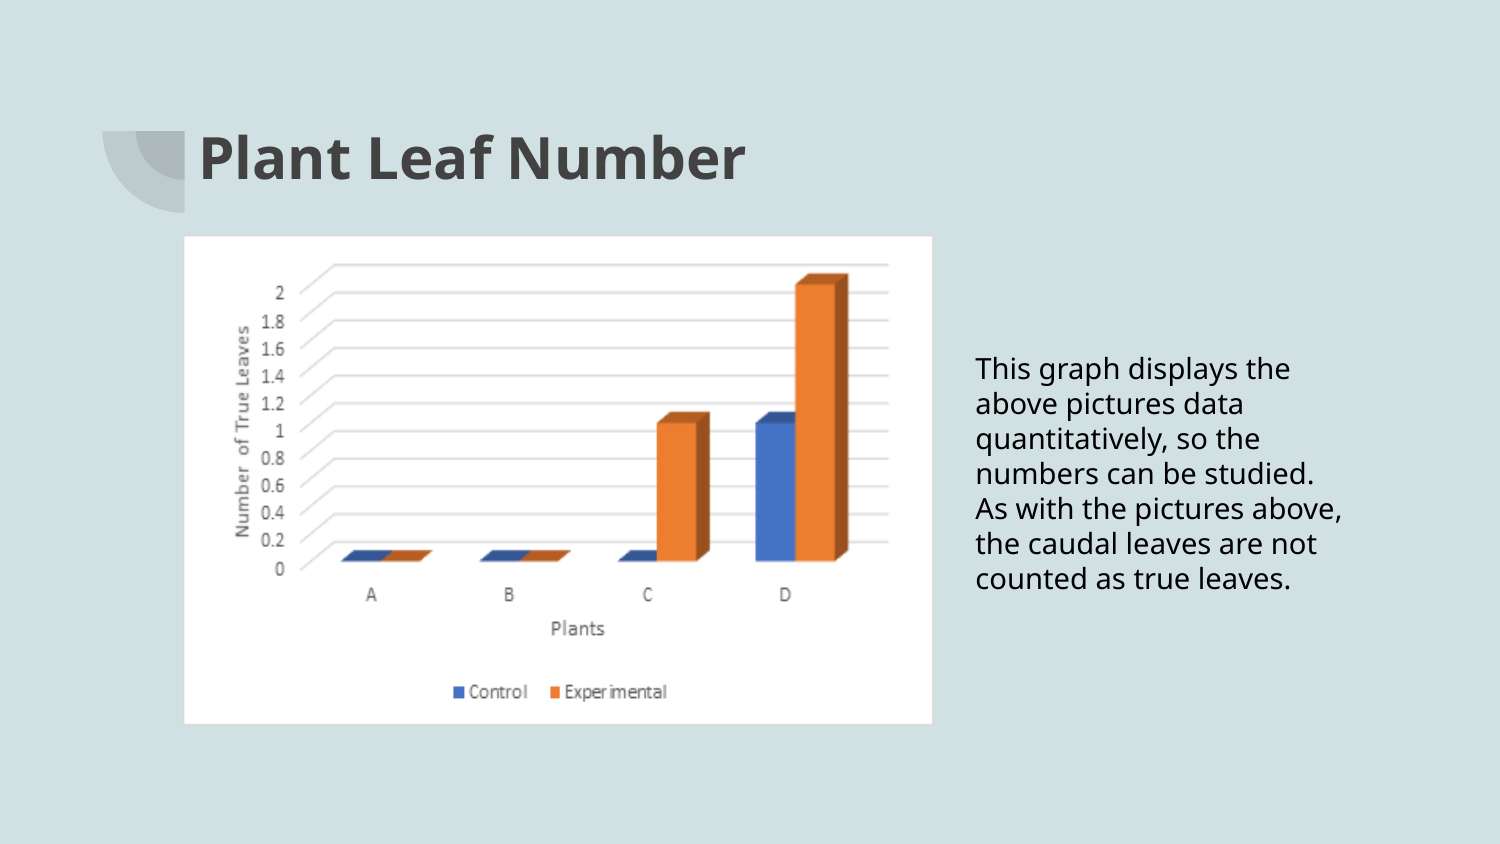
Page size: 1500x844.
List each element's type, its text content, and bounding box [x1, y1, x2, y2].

title Plant Leaf Number [183, 106, 1337, 270]
picture [183, 235, 934, 727]
list This graph displays the above pictures data quantitatively, so the numbers can be studied. As with the pictures above, the caudal leaves are not counted as true leaves. [960, 335, 1364, 627]
